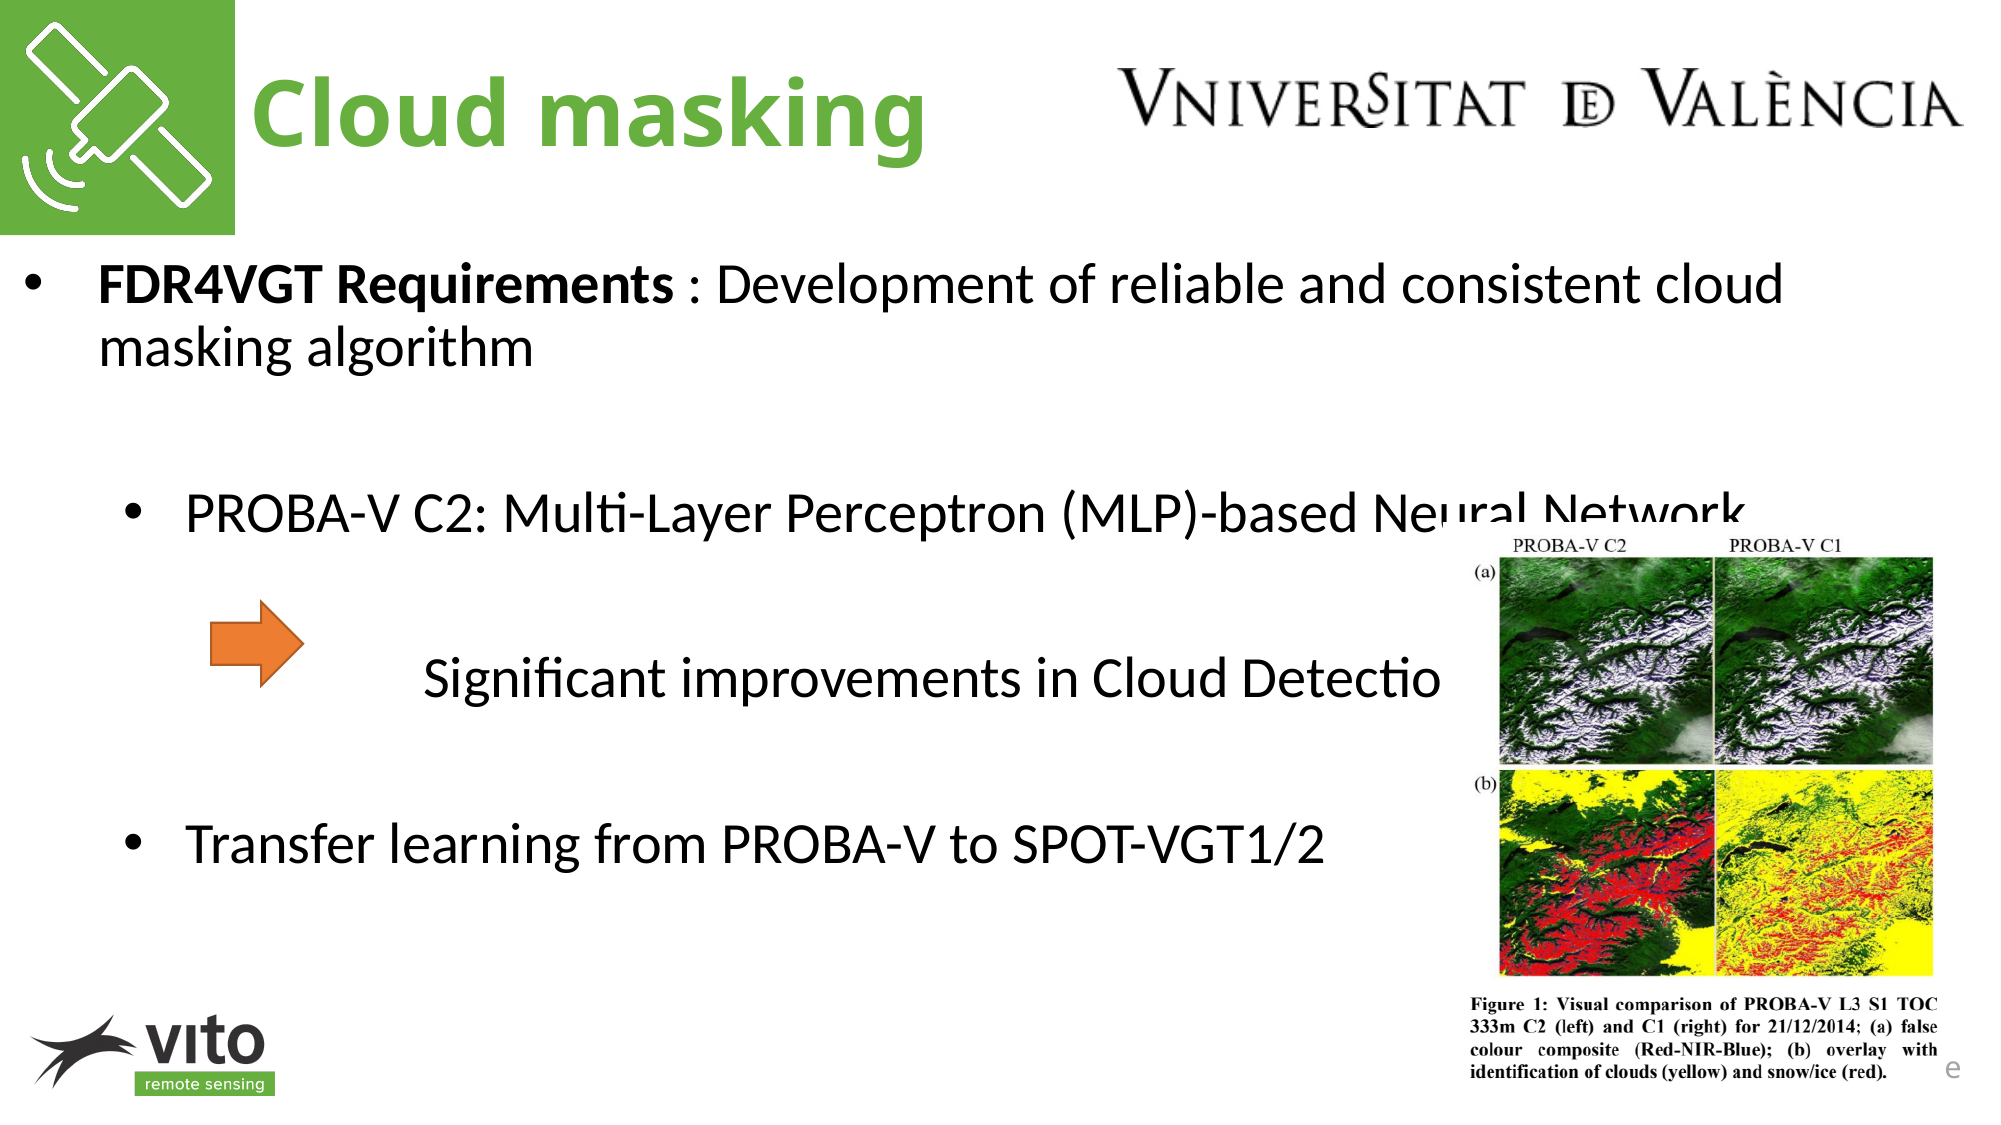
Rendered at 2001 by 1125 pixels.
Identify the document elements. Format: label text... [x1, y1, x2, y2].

text_box [210, 599, 305, 689]
picture [1442, 522, 1946, 1101]
picture [22, 22, 212, 212]
title Cloud masking [235, 0, 2000, 236]
picture [29, 1014, 275, 1096]
picture [1117, 68, 1964, 128]
list FDR4VGT Requirements : Development of reliable and consistent cloud masking algorithm PROBA-V C2: Multi-Layer Perceptron (MLP)-based Neural Network Significant improvements in Cloud Detection Transfer learning from PROBA-V to SPOT-VGT1/2 [8, 246, 1891, 924]
